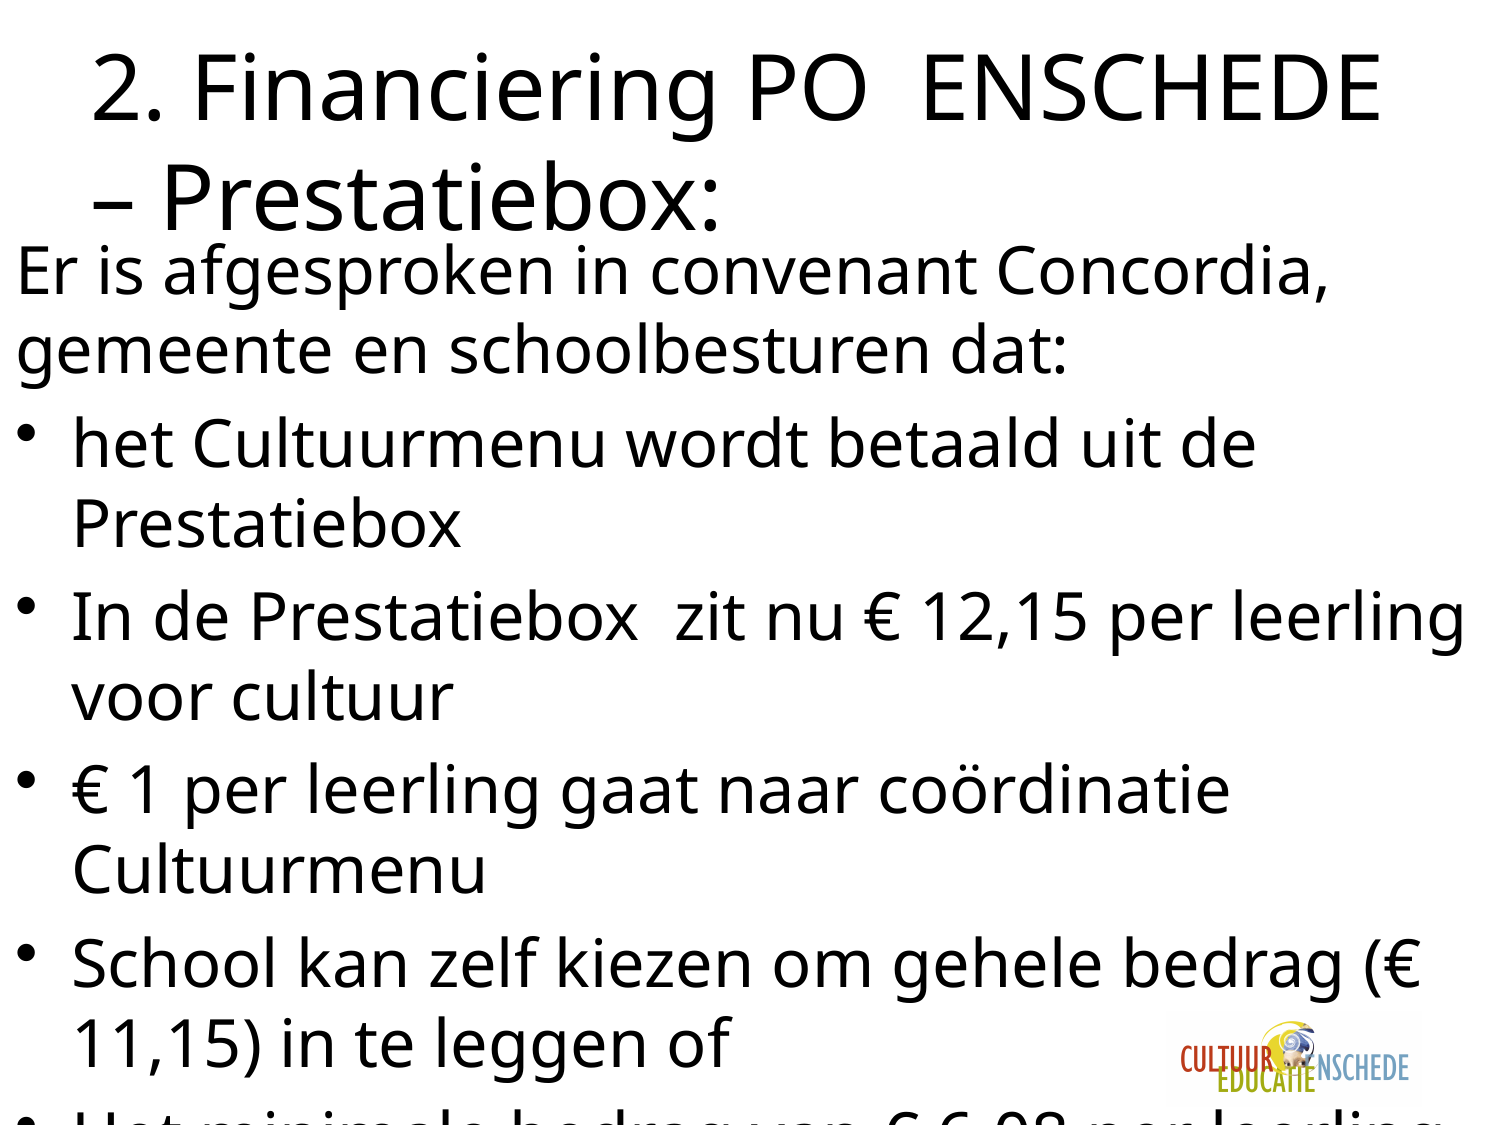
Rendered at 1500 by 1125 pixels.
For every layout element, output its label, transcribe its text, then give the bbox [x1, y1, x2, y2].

title 2. Financiering PO ENSCHEDE – Prestatiebox: [75, 45, 1425, 219]
list Er is afgesproken in convenant Concordia, gemeente en schoolbesturen dat: het Cultuurmenu wordt betaald uit de Prestatiebox In de Prestatiebox zit nu € 12,15 per leerling voor cultuur € 1 per leerling gaat naar coördinatie Cultuurmenu School kan zelf kiezen om gehele bedrag (€ 11,15) in te leggen of Het minimale bedrag van € 6,08 per leerling Ingelegd geld wordt helemaal besteed aan activiteiten uit Cultuurmenu. [0, 219, 1500, 1125]
